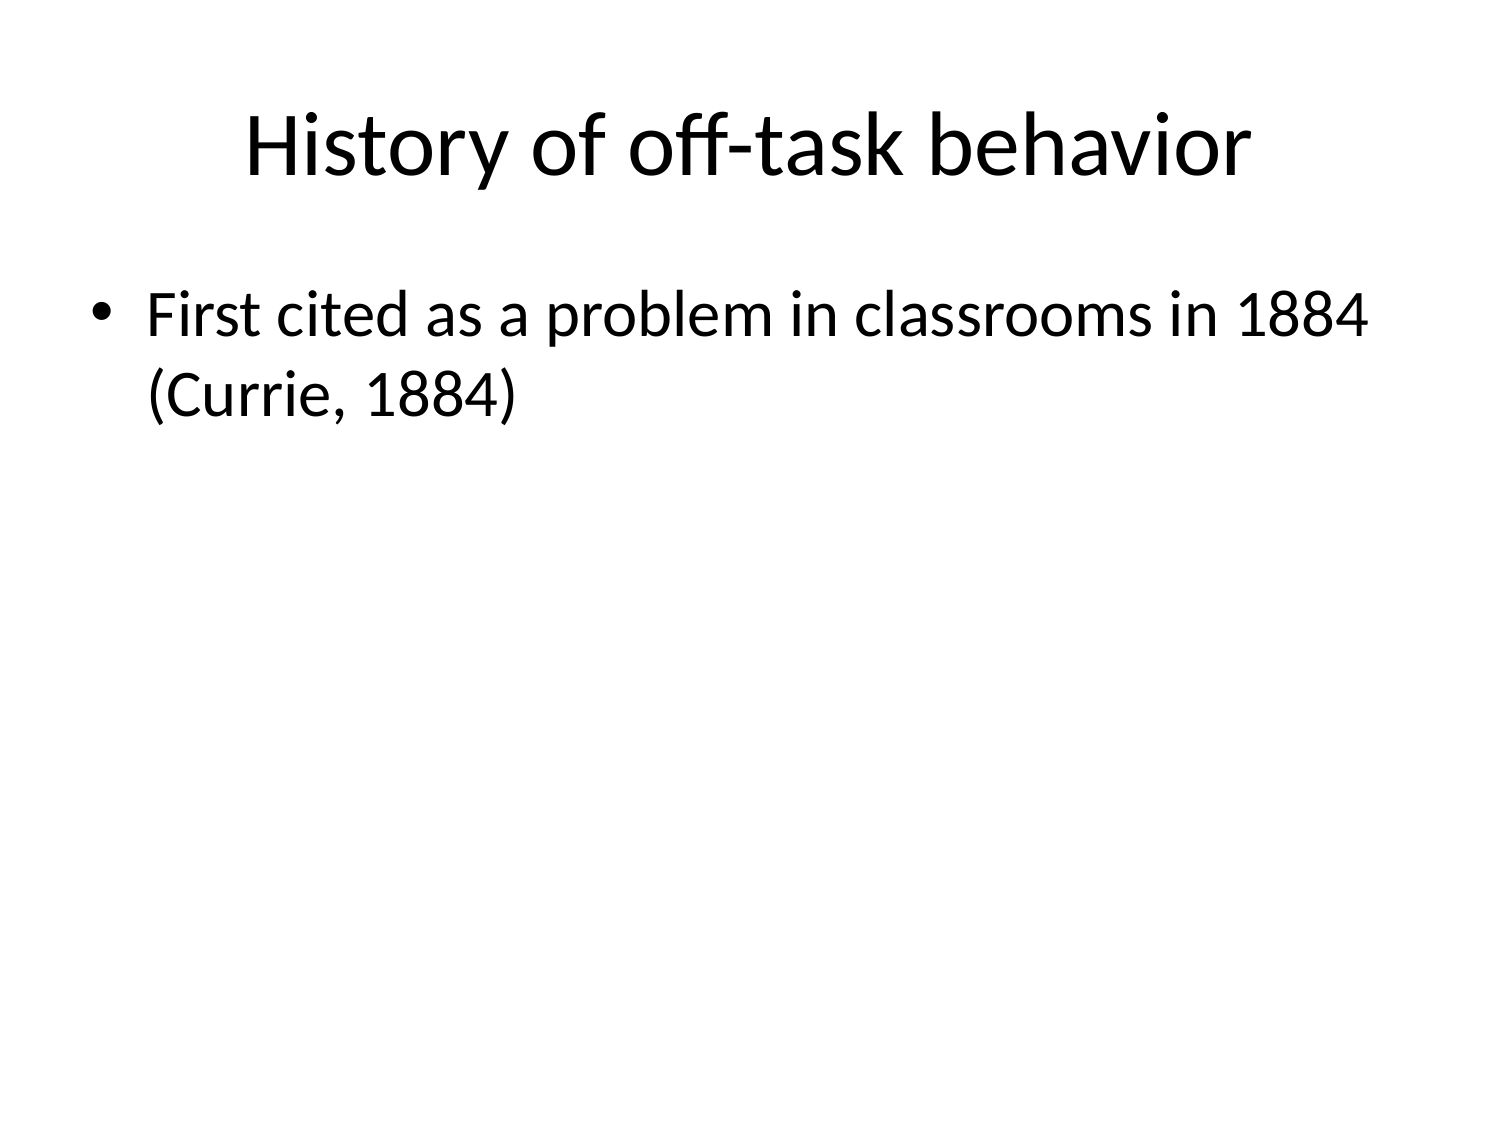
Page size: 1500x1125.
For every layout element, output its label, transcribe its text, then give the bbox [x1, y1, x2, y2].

list First cited as a problem in classrooms in 1884 (Currie, 1884) [75, 262, 1425, 1005]
title History of off-task behavior [75, 45, 1425, 233]
